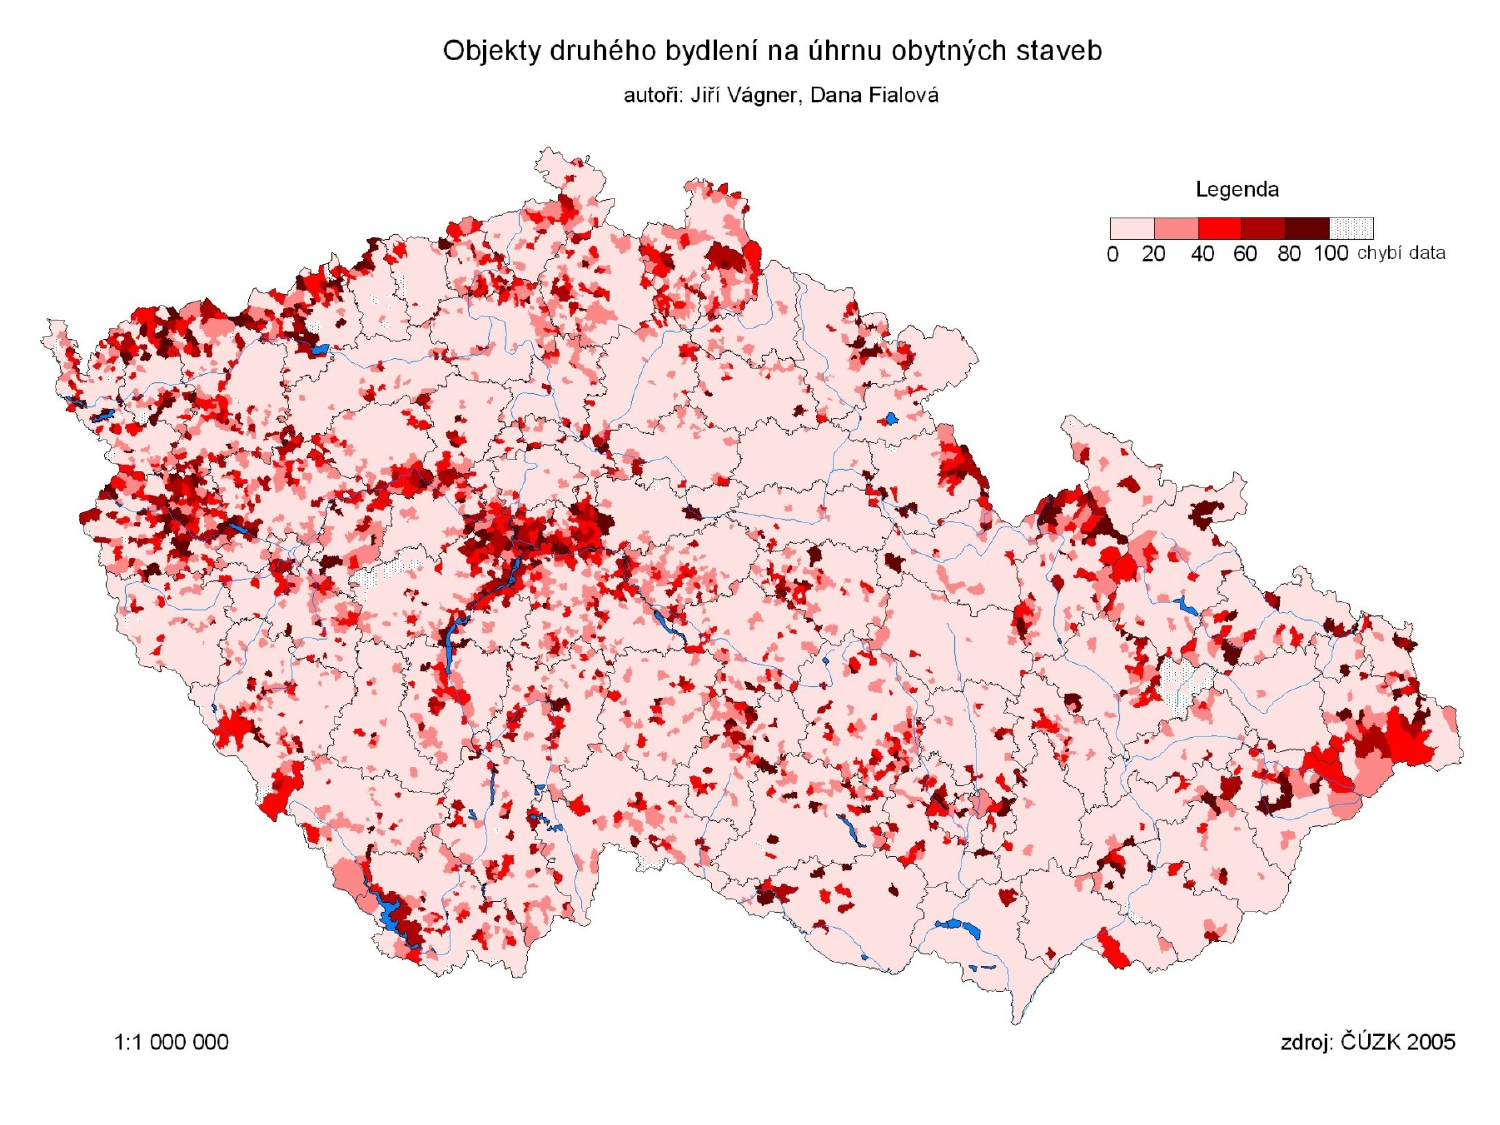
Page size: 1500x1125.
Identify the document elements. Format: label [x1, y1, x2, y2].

list [0, 0, 1500, 1125]
